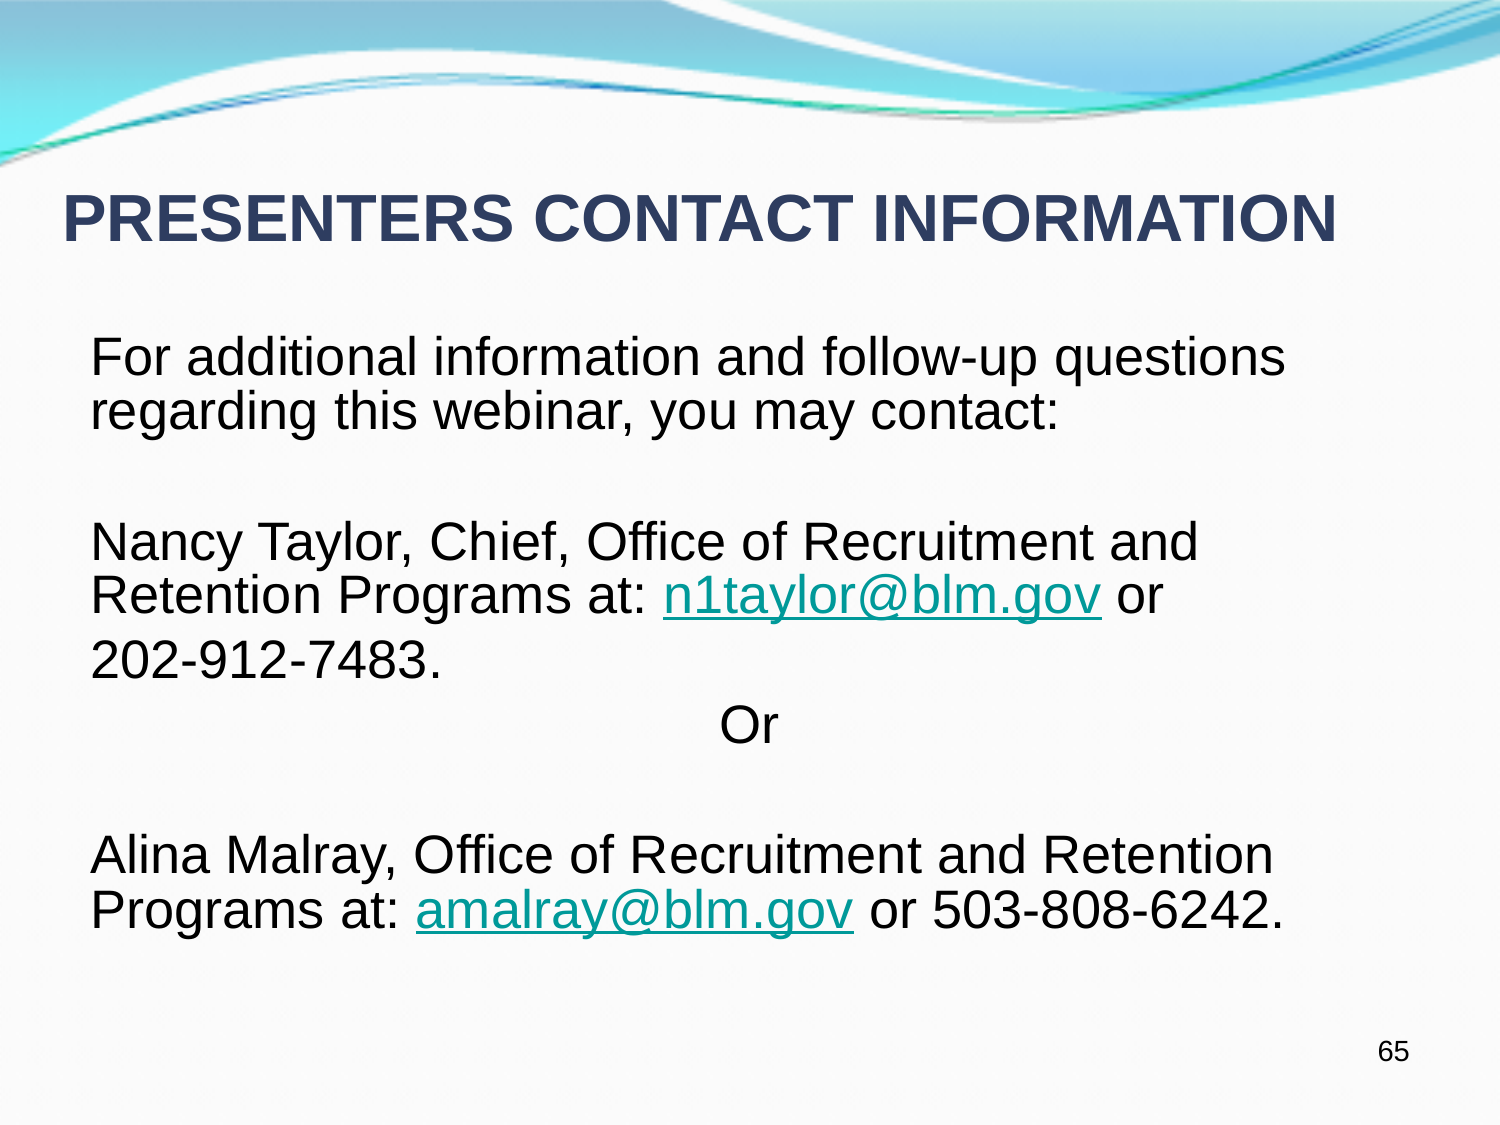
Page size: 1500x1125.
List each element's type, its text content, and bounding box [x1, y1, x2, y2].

slide_number 65 [1074, 1024, 1426, 1103]
picture [0, 0, 1500, 1125]
title PRESENTERS CONTACT INFORMATION [62, 112, 1413, 255]
list For additional information and follow-up questions regarding this webinar, you may contact: Nancy Taylor, Chief, Office of Recruitment and Retention Programs at: n1taylor@blm.gov or 202-912-7483. Or Alina Malray, Office of Recruitment and Retention Programs at: amalray@blm.gov or 503-808-6242. [75, 324, 1425, 1013]
